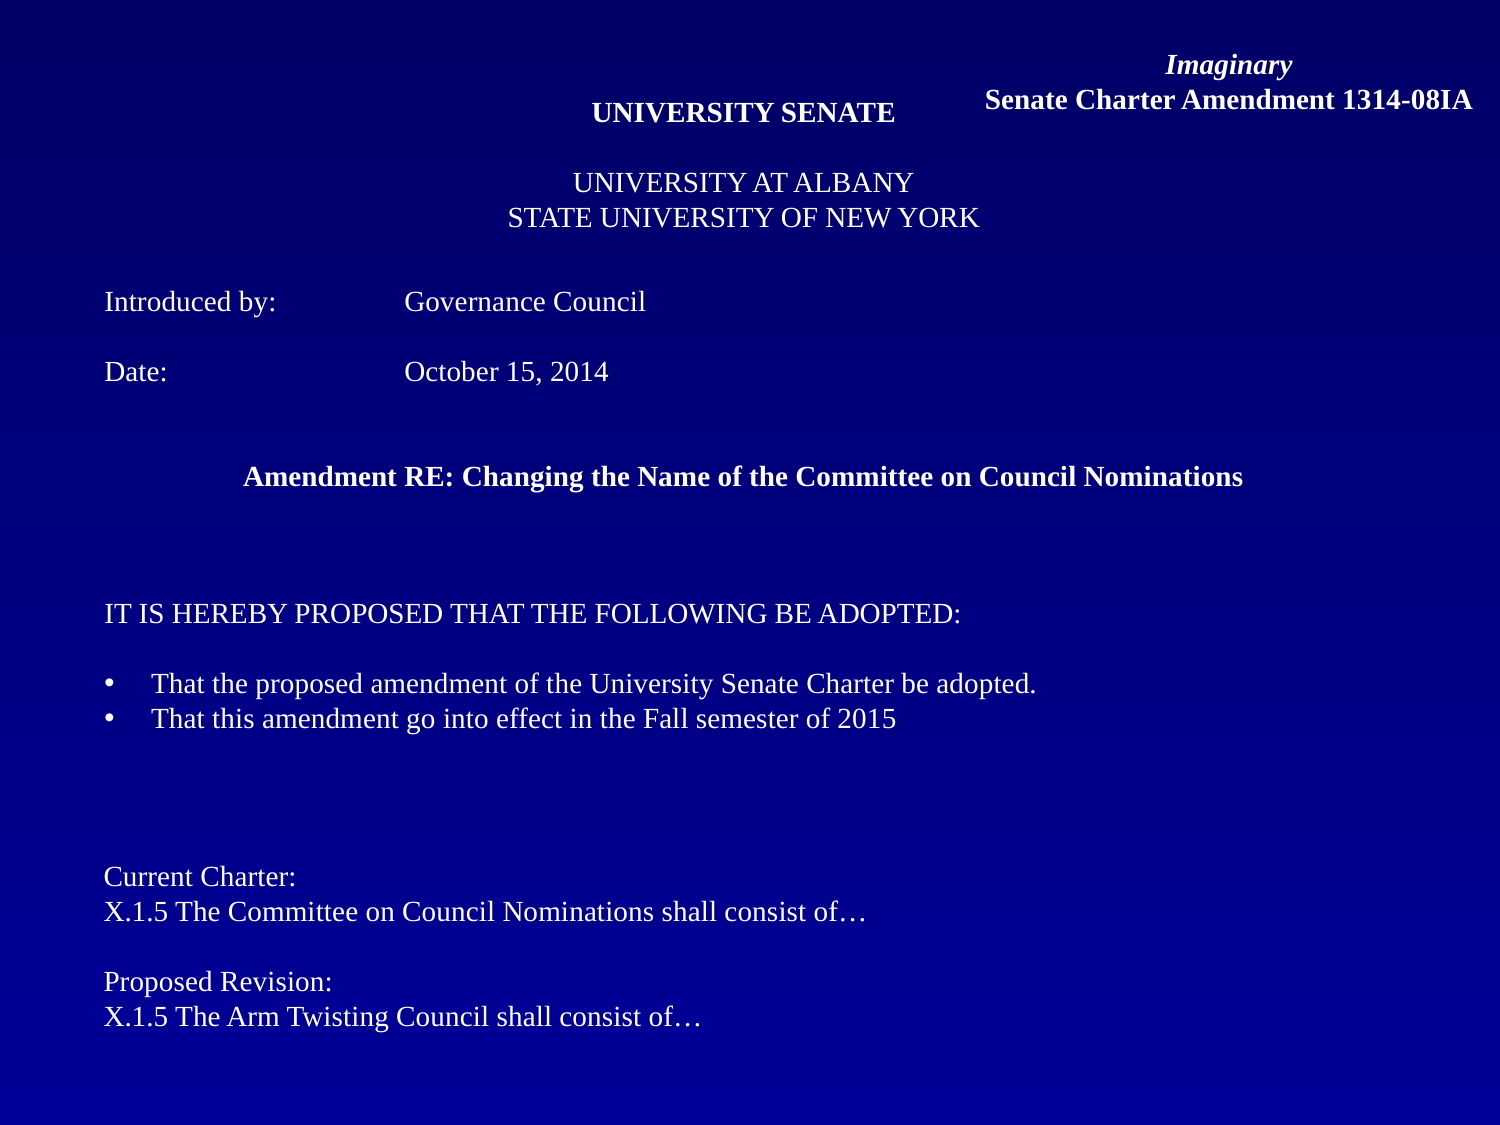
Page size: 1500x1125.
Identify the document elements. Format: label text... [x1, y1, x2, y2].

text_box Introduced by: Governance Council Date: October 15, 2014 [89, 274, 662, 395]
text_box Amendment RE: Changing the Name of the Committee on Council Nominations [228, 449, 1259, 500]
text_box IT IS HEREBY PROPOSED THAT THE FOLLOWING BE ADOPTED: That the proposed amendment of the University Senate Charter be adopted. That this amendment go into effect in the Fall semester of 2015 [89, 587, 1053, 742]
text_box Imaginary Senate Charter Amendment 1314-08IA [970, 37, 1489, 123]
text_box UNIVERSITY SENATE UNIVERSITY AT ALBANY STATE UNIVERSITY OF NEW YORK [492, 86, 995, 241]
text_box Current Charter: X.1.5 The Committee on Council Nominations shall consist of… Proposed Revision: X.1.5 The Arm Twisting Council shall consist of… [88, 849, 884, 1040]
